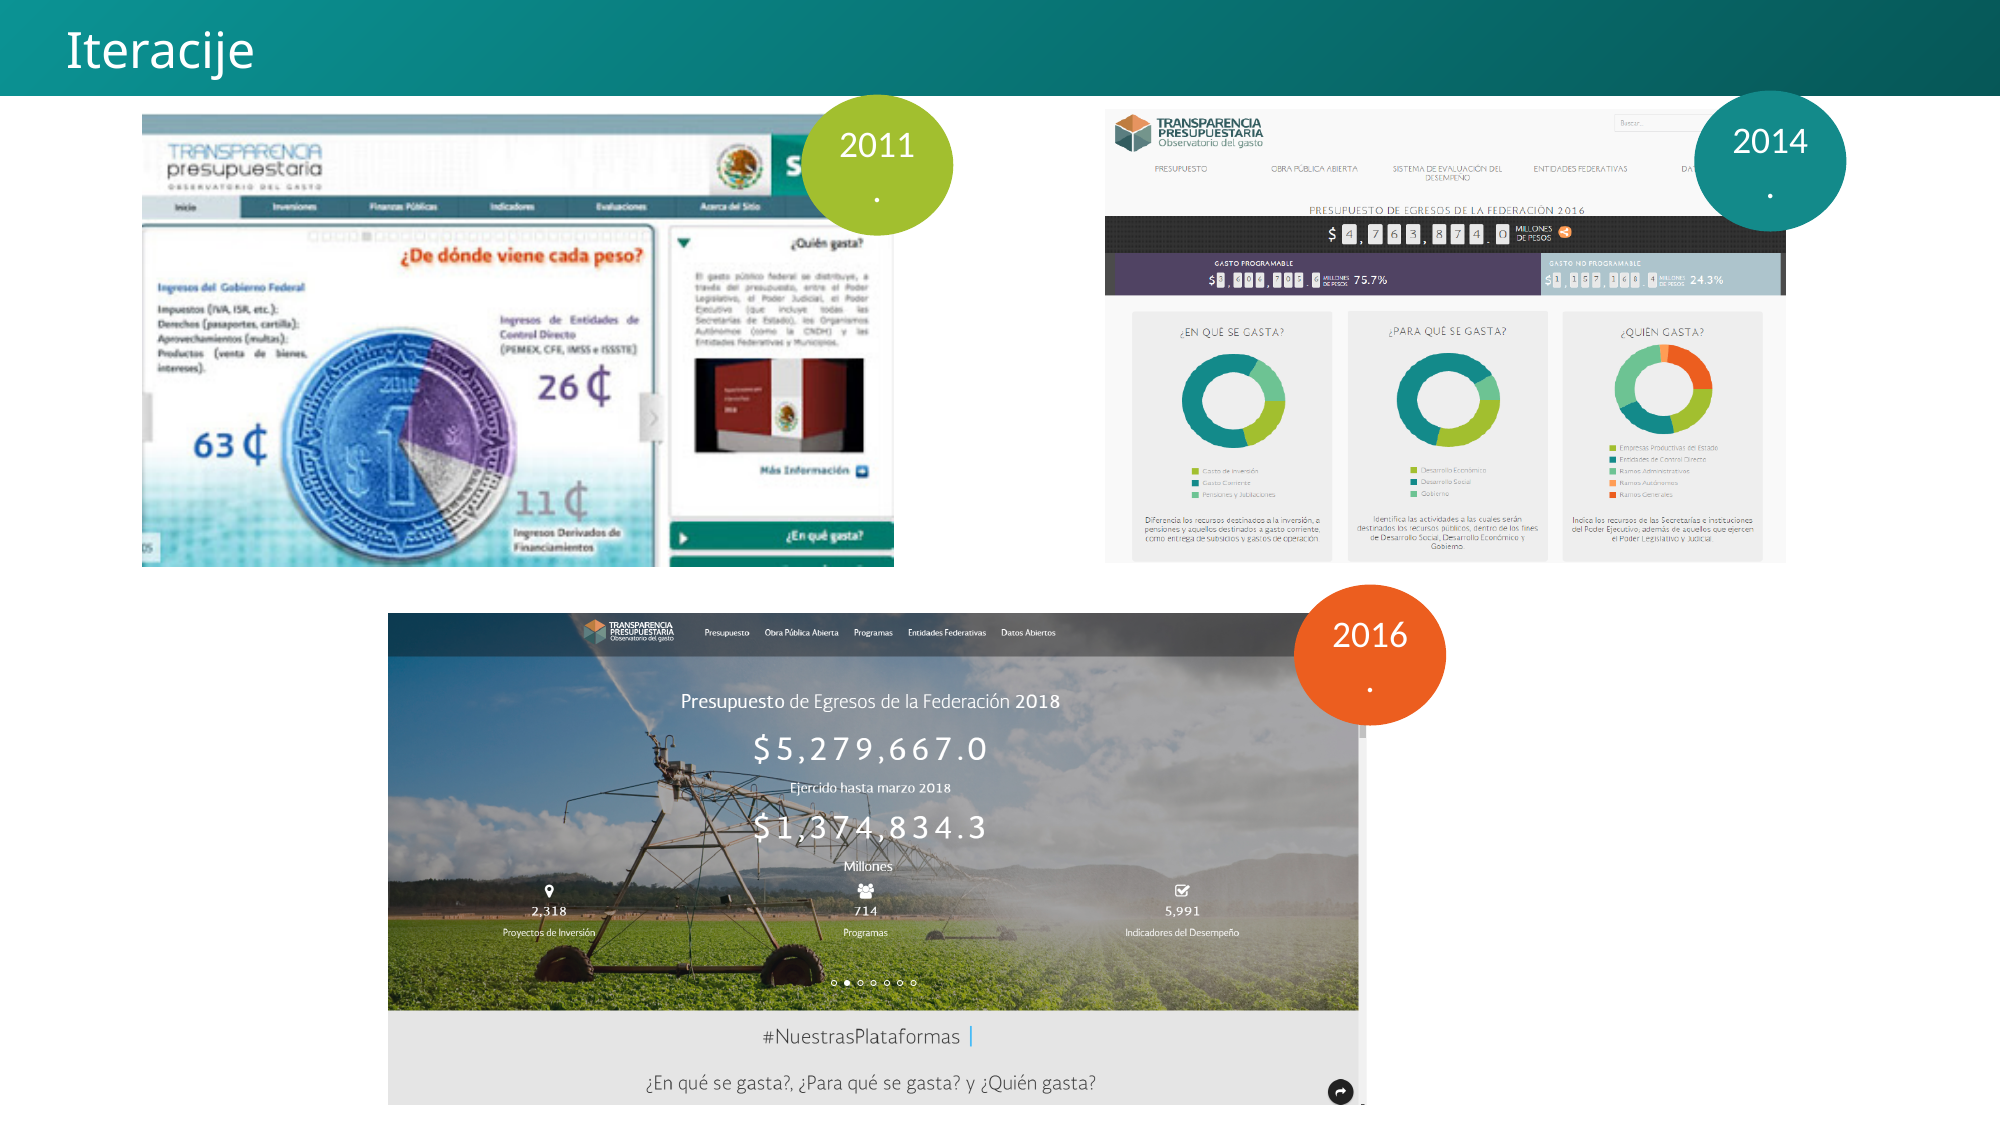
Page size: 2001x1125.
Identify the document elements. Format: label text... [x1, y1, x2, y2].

text_box [0, 0, 2000, 96]
picture [142, 113, 894, 568]
picture [387, 613, 1367, 1105]
text_box 2014. [1720, 90, 1847, 231]
text_box Iteracije [51, 11, 1894, 86]
text_box 2011. [826, 94, 954, 234]
text_box 2016. [1309, 584, 1447, 726]
picture [1105, 108, 1786, 563]
